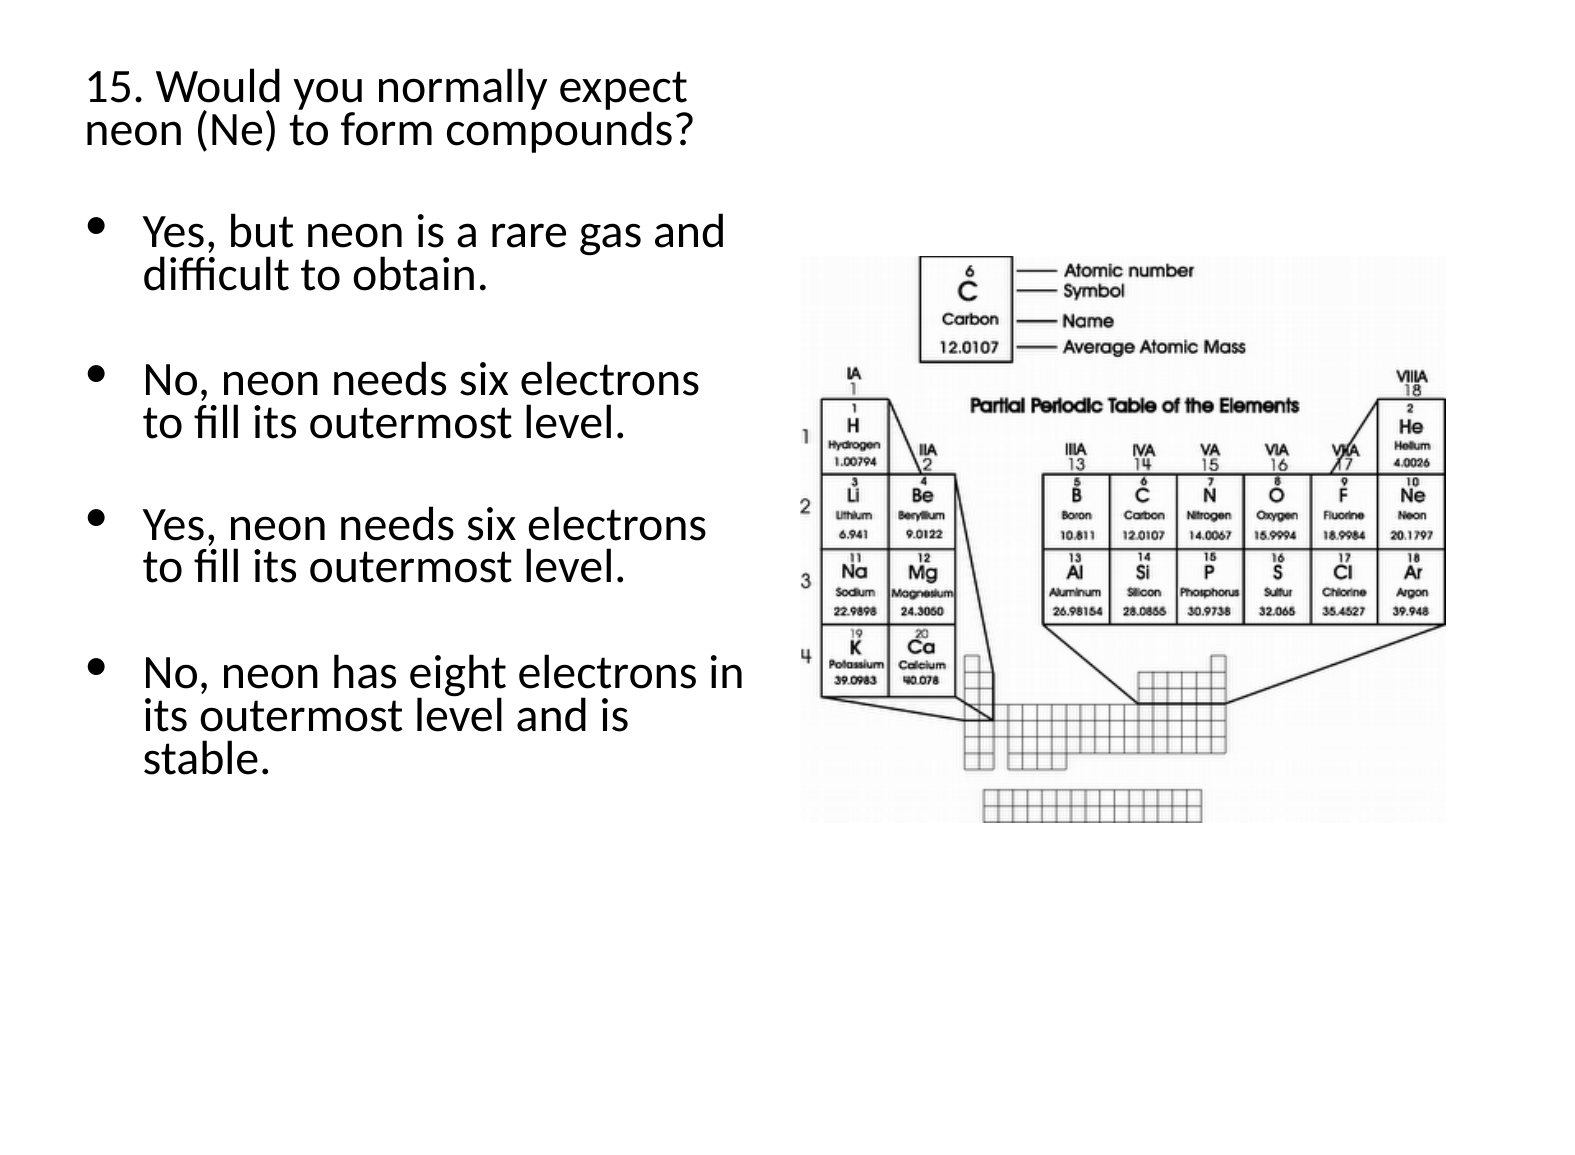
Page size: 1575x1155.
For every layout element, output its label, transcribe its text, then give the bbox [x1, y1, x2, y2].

list 15. Would you normally expect neon (Ne) to form compounds? Yes, but neon is a rare gas and difficult to obtain. No, neon needs six electrons to fill its outermost level. Yes, neon needs six electrons to fill its outermost level. No, neon has eight electrons in its outermost level and is stable. [68, 60, 765, 823]
picture [800, 256, 1446, 824]
